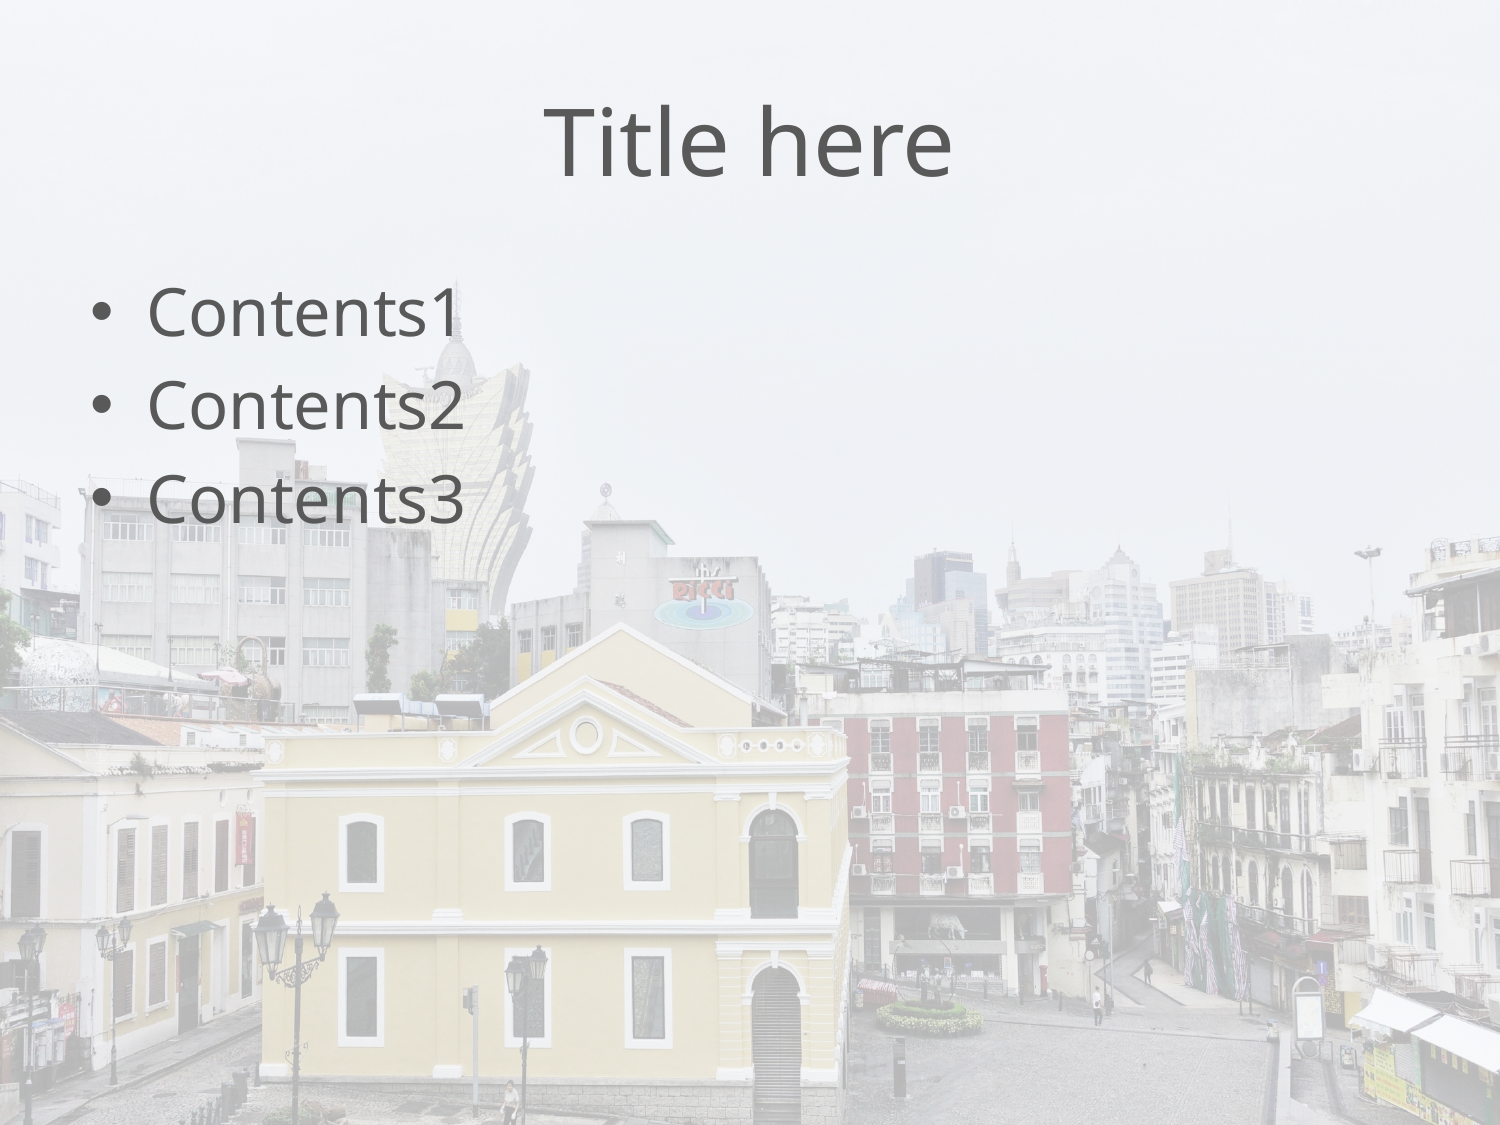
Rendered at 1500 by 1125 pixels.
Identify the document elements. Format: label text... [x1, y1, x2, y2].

title Title here [75, 45, 1425, 233]
list Contents1 Contents2 Contents3 [75, 262, 1425, 1005]
text_box [0, 0, 1500, 1125]
